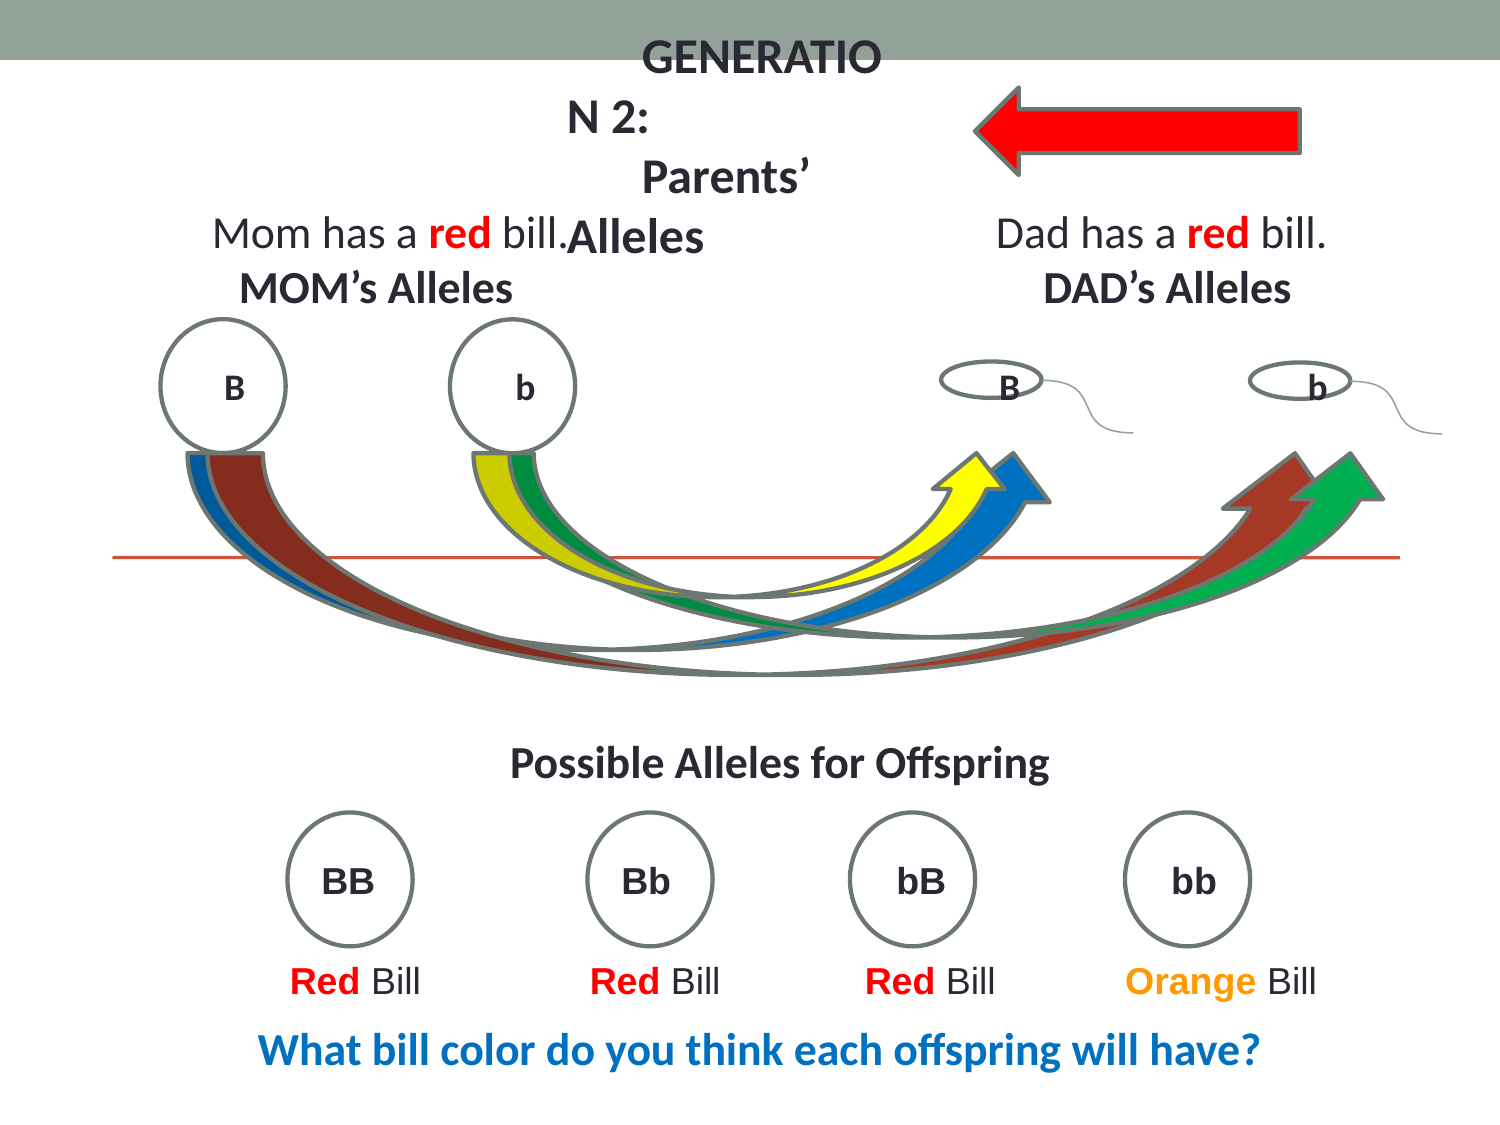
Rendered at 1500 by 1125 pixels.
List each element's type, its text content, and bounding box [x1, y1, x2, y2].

text_box Red Bill [275, 949, 450, 1010]
text_box Red Bill [849, 949, 1038, 1010]
text_box Possible Alleles for Offspring [137, 725, 1408, 846]
text_box [1129, 810, 1246, 849]
text_box Mom has a red bill. Dad has a red bill. MOM’s Alleles DAD’s Alleles [87, 195, 1425, 321]
text_box bb [1124, 849, 1251, 949]
text_box [454, 416, 571, 451]
text_box [591, 810, 715, 922]
text_box [291, 810, 415, 922]
text_box [471, 450, 1007, 600]
text_box [854, 810, 971, 849]
text_box [972, 85, 1302, 177]
text_box [792, 450, 1052, 627]
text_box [1350, 381, 1443, 435]
text_box Bb [574, 849, 701, 949]
text_box [454, 321, 571, 355]
text_box [608, 451, 1385, 640]
text_box [185, 450, 419, 634]
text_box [1041, 380, 1134, 434]
text_box [509, 628, 804, 653]
text_box bB [849, 849, 976, 949]
text_box [759, 100, 790, 251]
text_box [1090, 451, 1315, 616]
text_box B b B b [175, 355, 1344, 416]
text_box [1344, 369, 1353, 392]
text_box [158, 321, 282, 451]
text_box [205, 451, 1151, 678]
text_box Orange Bill [1099, 949, 1351, 1010]
text_box [512, 451, 666, 585]
text_box BB [274, 849, 401, 1012]
text_box What bill color do you think each offspring will have? [174, 1012, 1365, 1083]
text_box Red Bill [574, 949, 816, 1010]
text_box GENERATION 2: Parents’ Alleles [551, 75, 912, 195]
